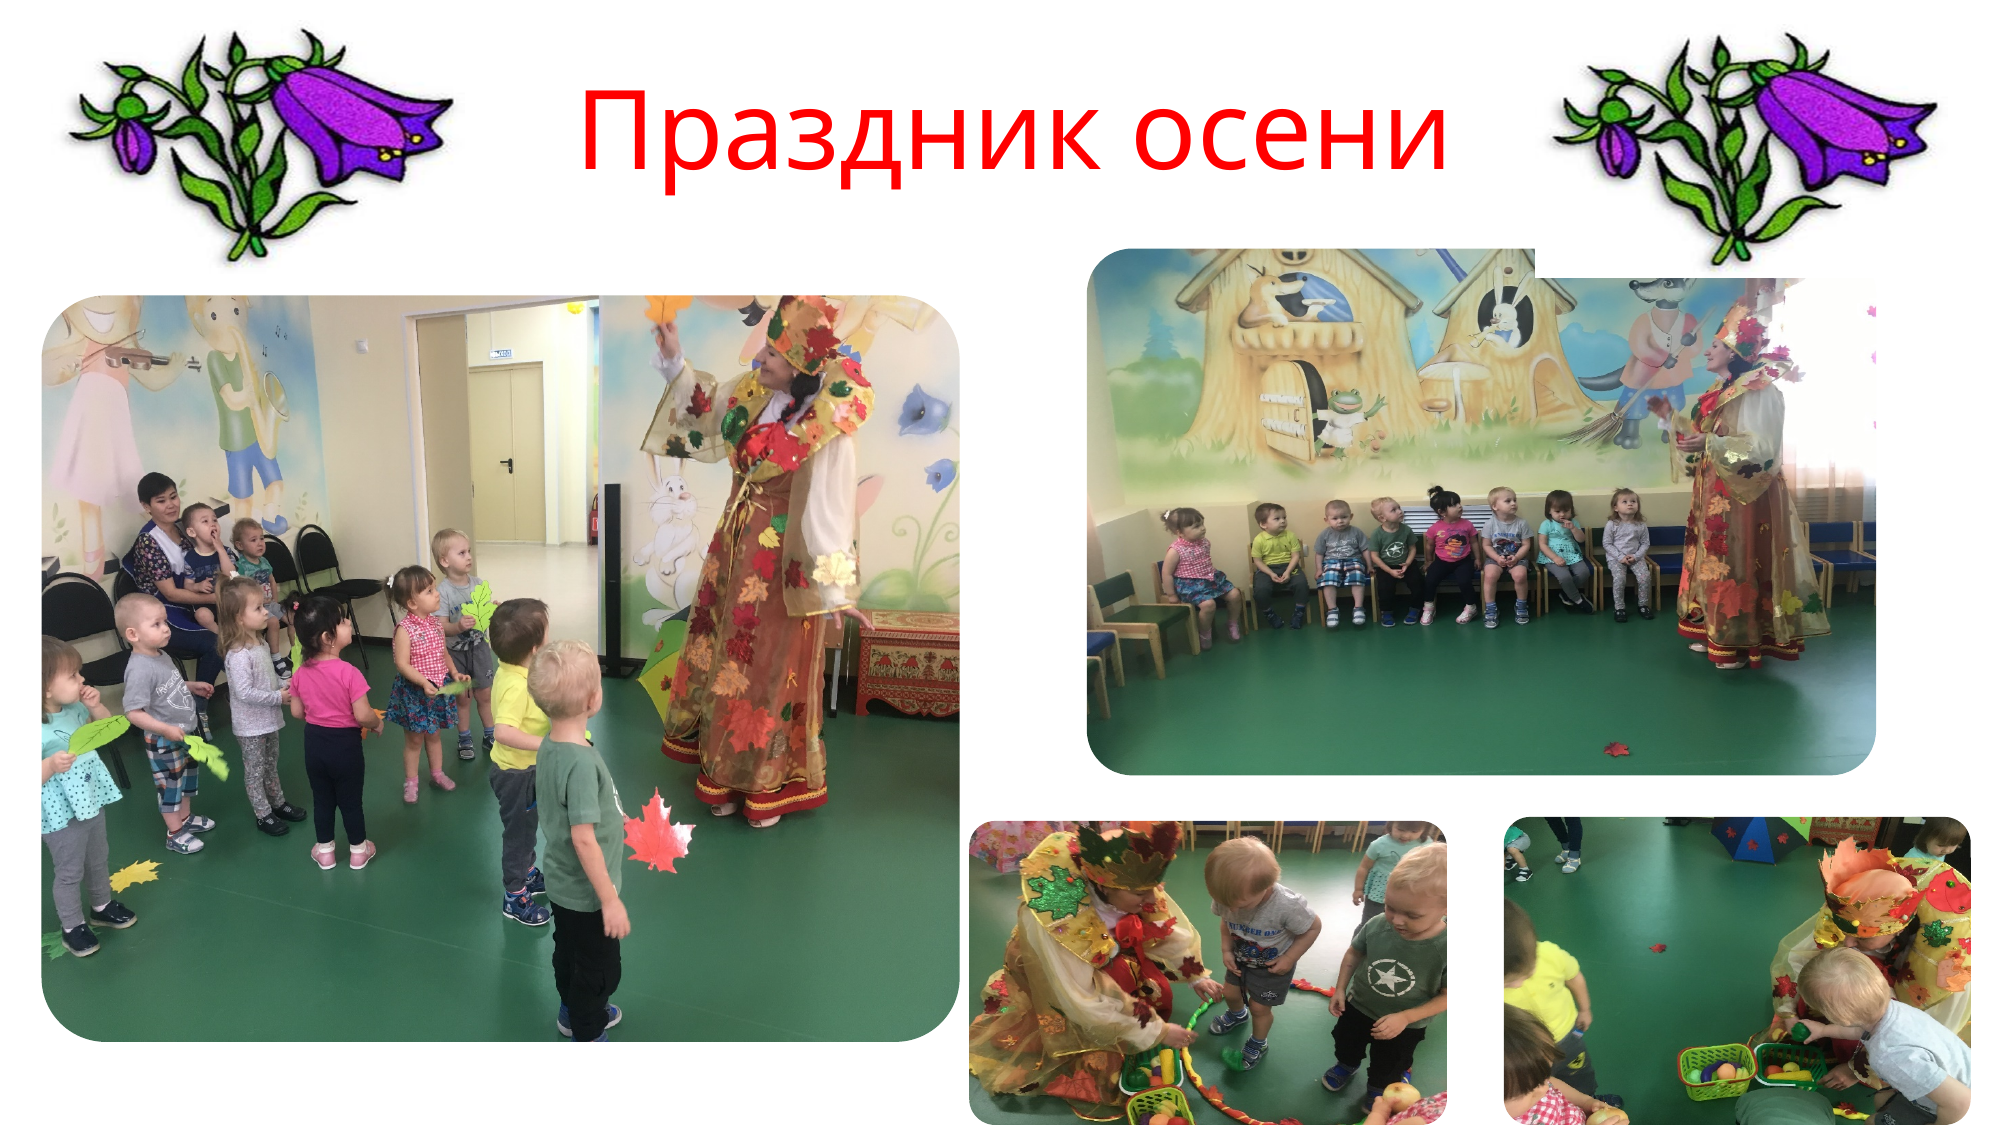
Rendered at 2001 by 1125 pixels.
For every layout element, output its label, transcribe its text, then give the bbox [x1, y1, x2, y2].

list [1086, 248, 1877, 776]
picture [969, 820, 1447, 1125]
picture [51, 20, 465, 274]
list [41, 295, 960, 1042]
picture [1534, 24, 1948, 278]
picture [1503, 816, 1971, 1125]
title Праздник осени [560, 59, 1500, 208]
